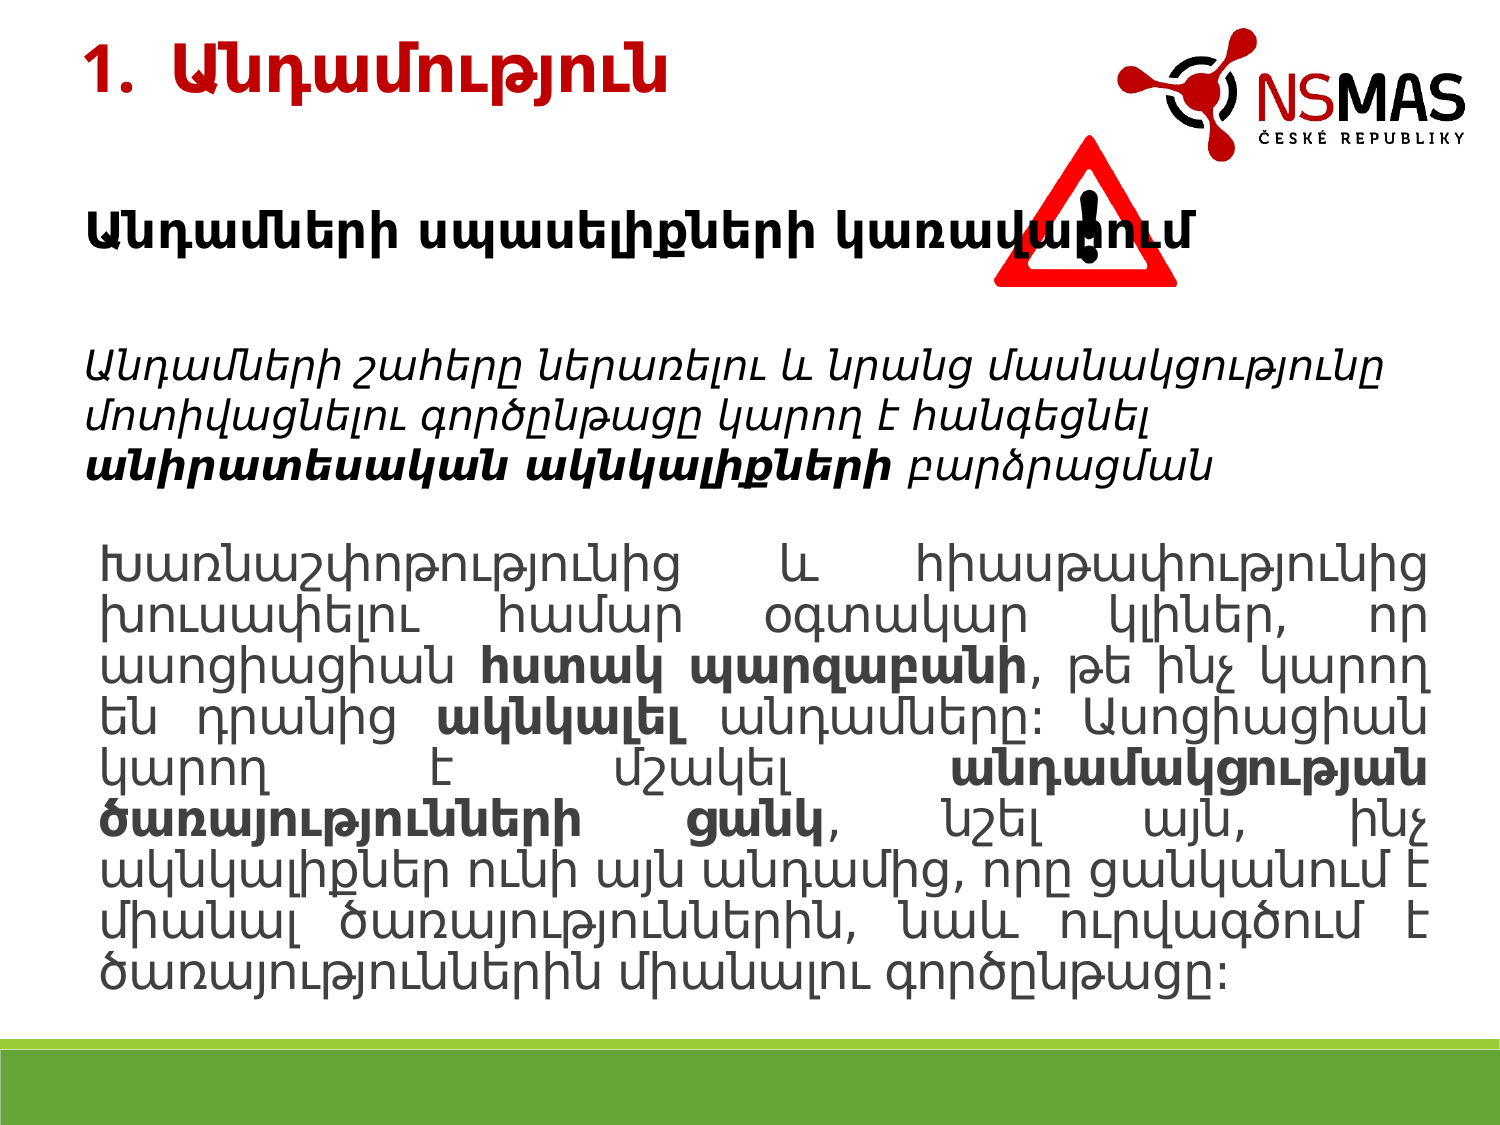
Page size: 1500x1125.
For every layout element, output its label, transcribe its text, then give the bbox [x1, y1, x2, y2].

title 1. Անդամություն [64, 30, 1081, 251]
picture [993, 0, 1500, 287]
text_box Խառնաշփոթությունից և հիասթափությունից խուսափելու համար օգտակար կլիներ, որ ասոցիացիան հստակ պարզաբանի, թե ինչ կարող են դրանից ակնկալել անդամները: Ասոցիացիան կարող է մշակել անդամակցության ծառայությունների ցանկ, նշել այն, ինչ ակնկալիքներ ունի այն անդամից, որը ցանկանում է միանալ ծառայություններին, նաև ուրվագծում է ծառայություններին միանալու գործընթացը: [83, 827, 1444, 1037]
text_box Անդամների սպասելիքների կառավարում Անդամների շահերը ներառելու և նրանց մասնակցությունը մոտիվացնելու գործընթացը կարող է հանգեցնել անիրատեսական ակնկալիքների բարձրացման [69, 191, 1458, 827]
